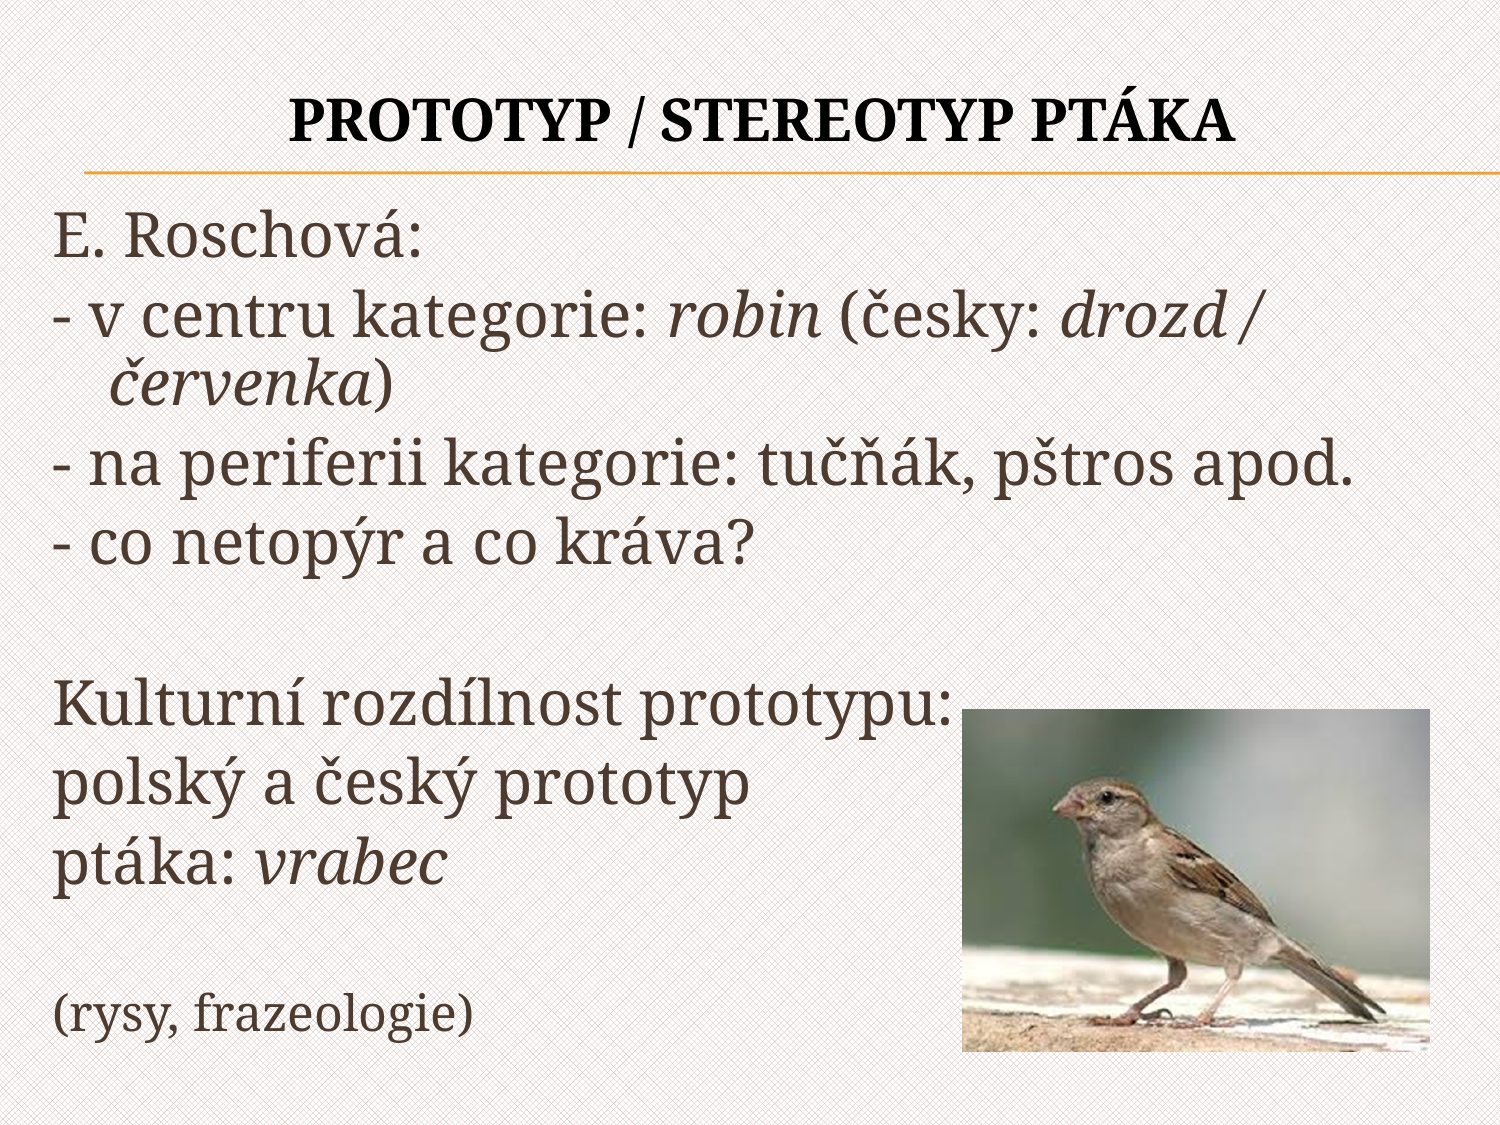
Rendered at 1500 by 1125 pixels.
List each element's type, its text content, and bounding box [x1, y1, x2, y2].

list E. Roschová: - v centru kategorie: robin (česky: drozd / červenka) - na periferii kategorie: tučňák, pštros apod. - co netopýr a co kráva? Kulturní rozdílnost prototypu: polský a český prototyp ptáka: vrabec (rysy, frazeologie) [37, 196, 1488, 1095]
picture [962, 709, 1430, 1052]
title Prototyp / stereotyp ptáka [50, 75, 1475, 161]
